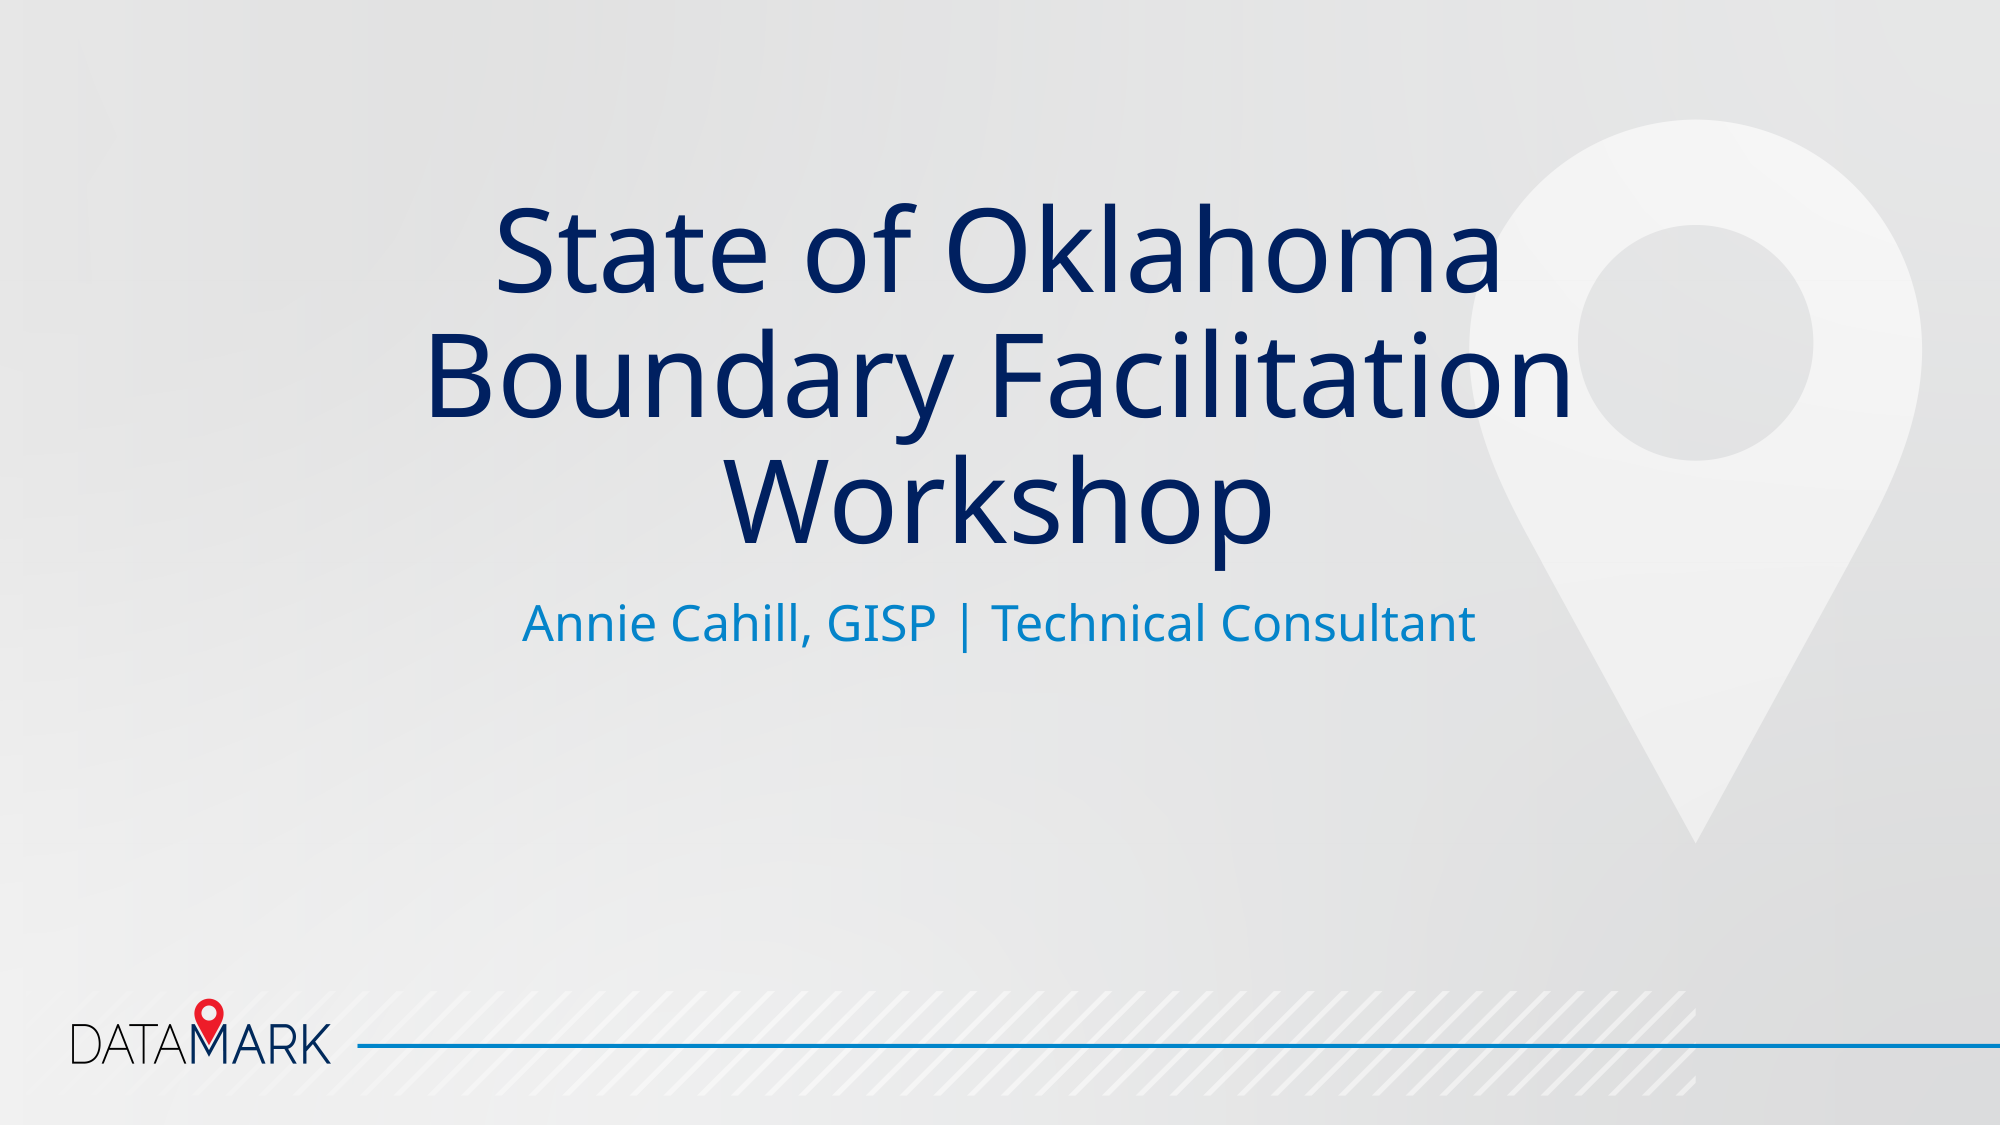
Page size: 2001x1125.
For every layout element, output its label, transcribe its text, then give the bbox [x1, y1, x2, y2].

picture [0, 0, 2000, 1125]
subtitle Annie Cahill, GISP | Technical Consultant [249, 590, 1750, 863]
title State of Oklahoma Boundary Facilitation Workshop [249, 184, 1750, 576]
